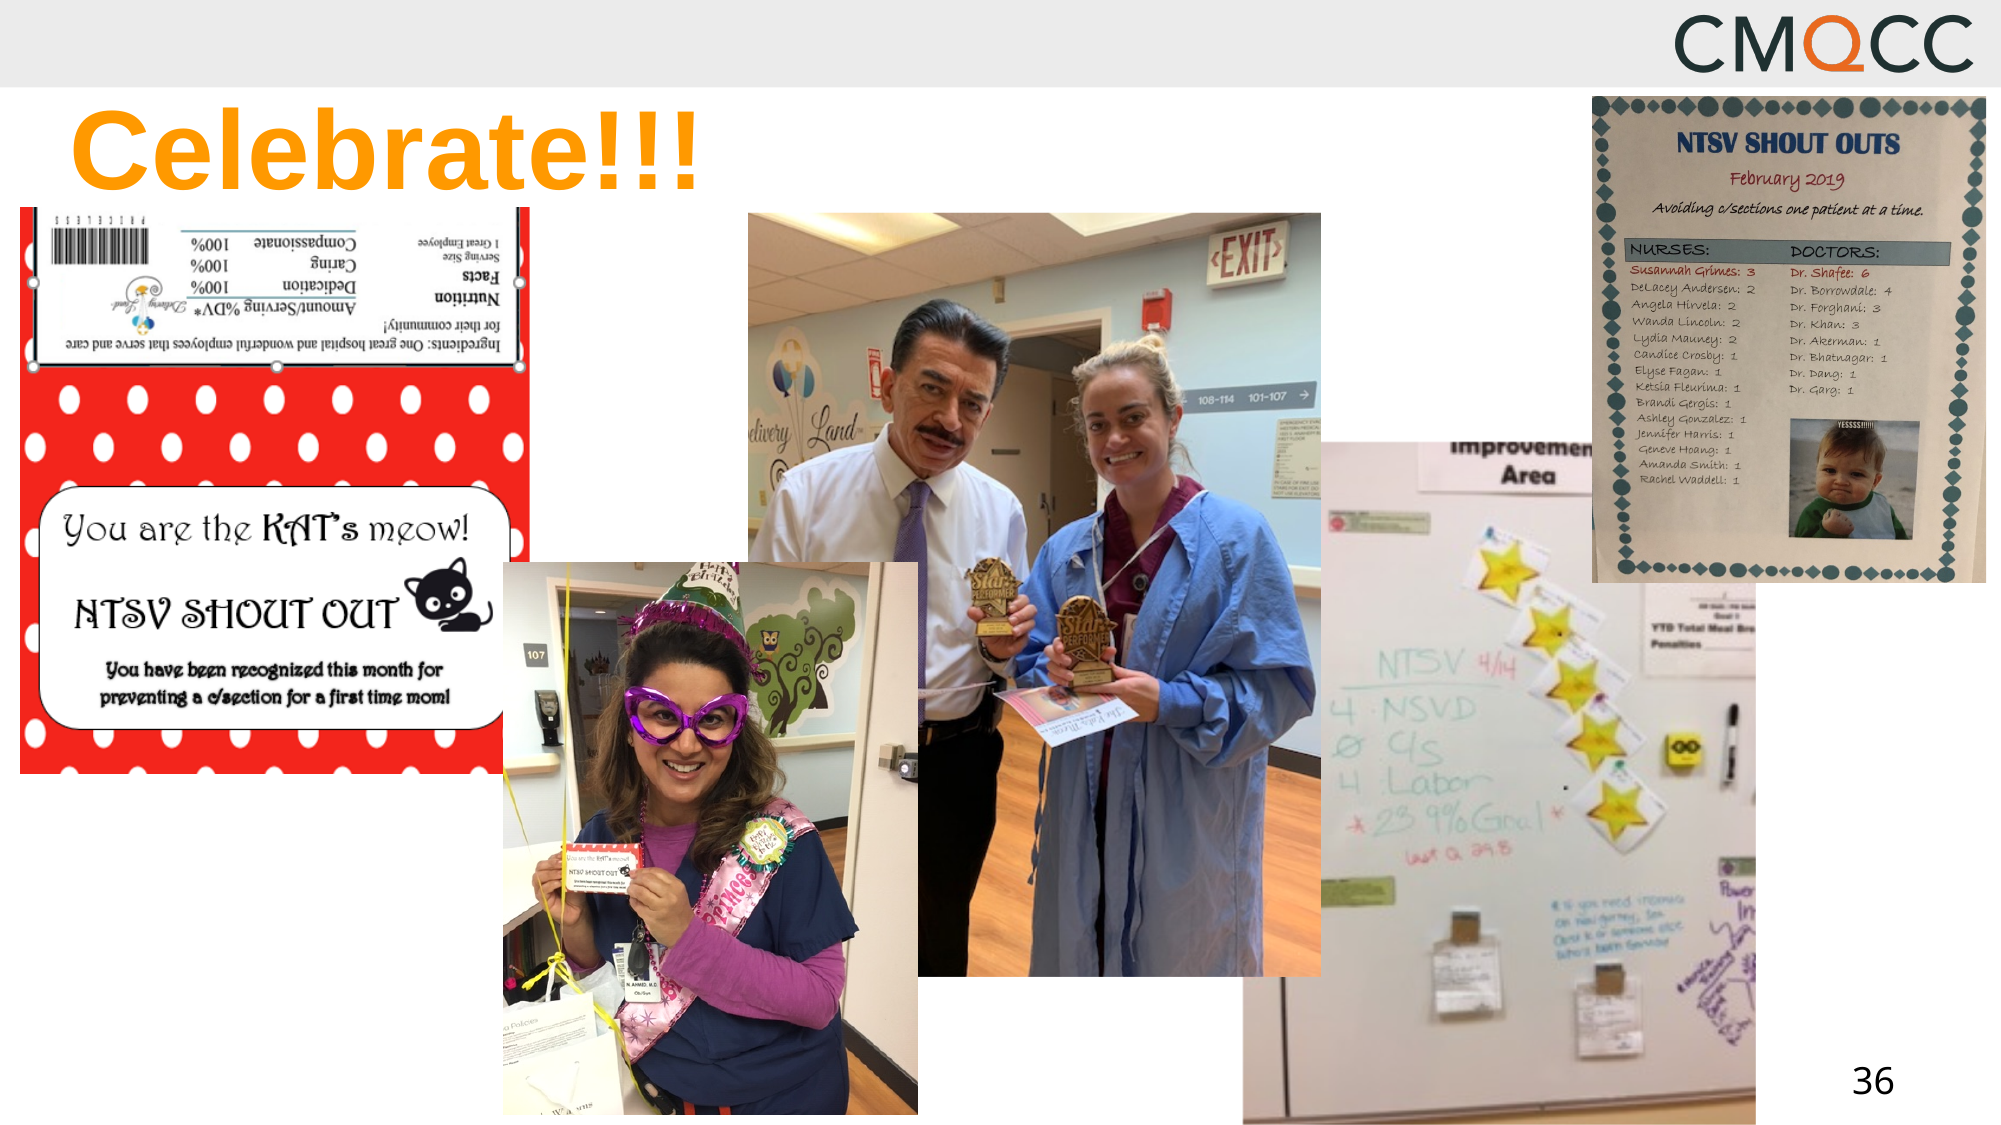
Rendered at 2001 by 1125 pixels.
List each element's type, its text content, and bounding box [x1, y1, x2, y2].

picture [19, 207, 532, 774]
text_box Celebrate!!! [54, 69, 722, 220]
picture [652, 96, 1987, 1124]
picture [1674, 12, 1975, 75]
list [503, 562, 918, 1115]
